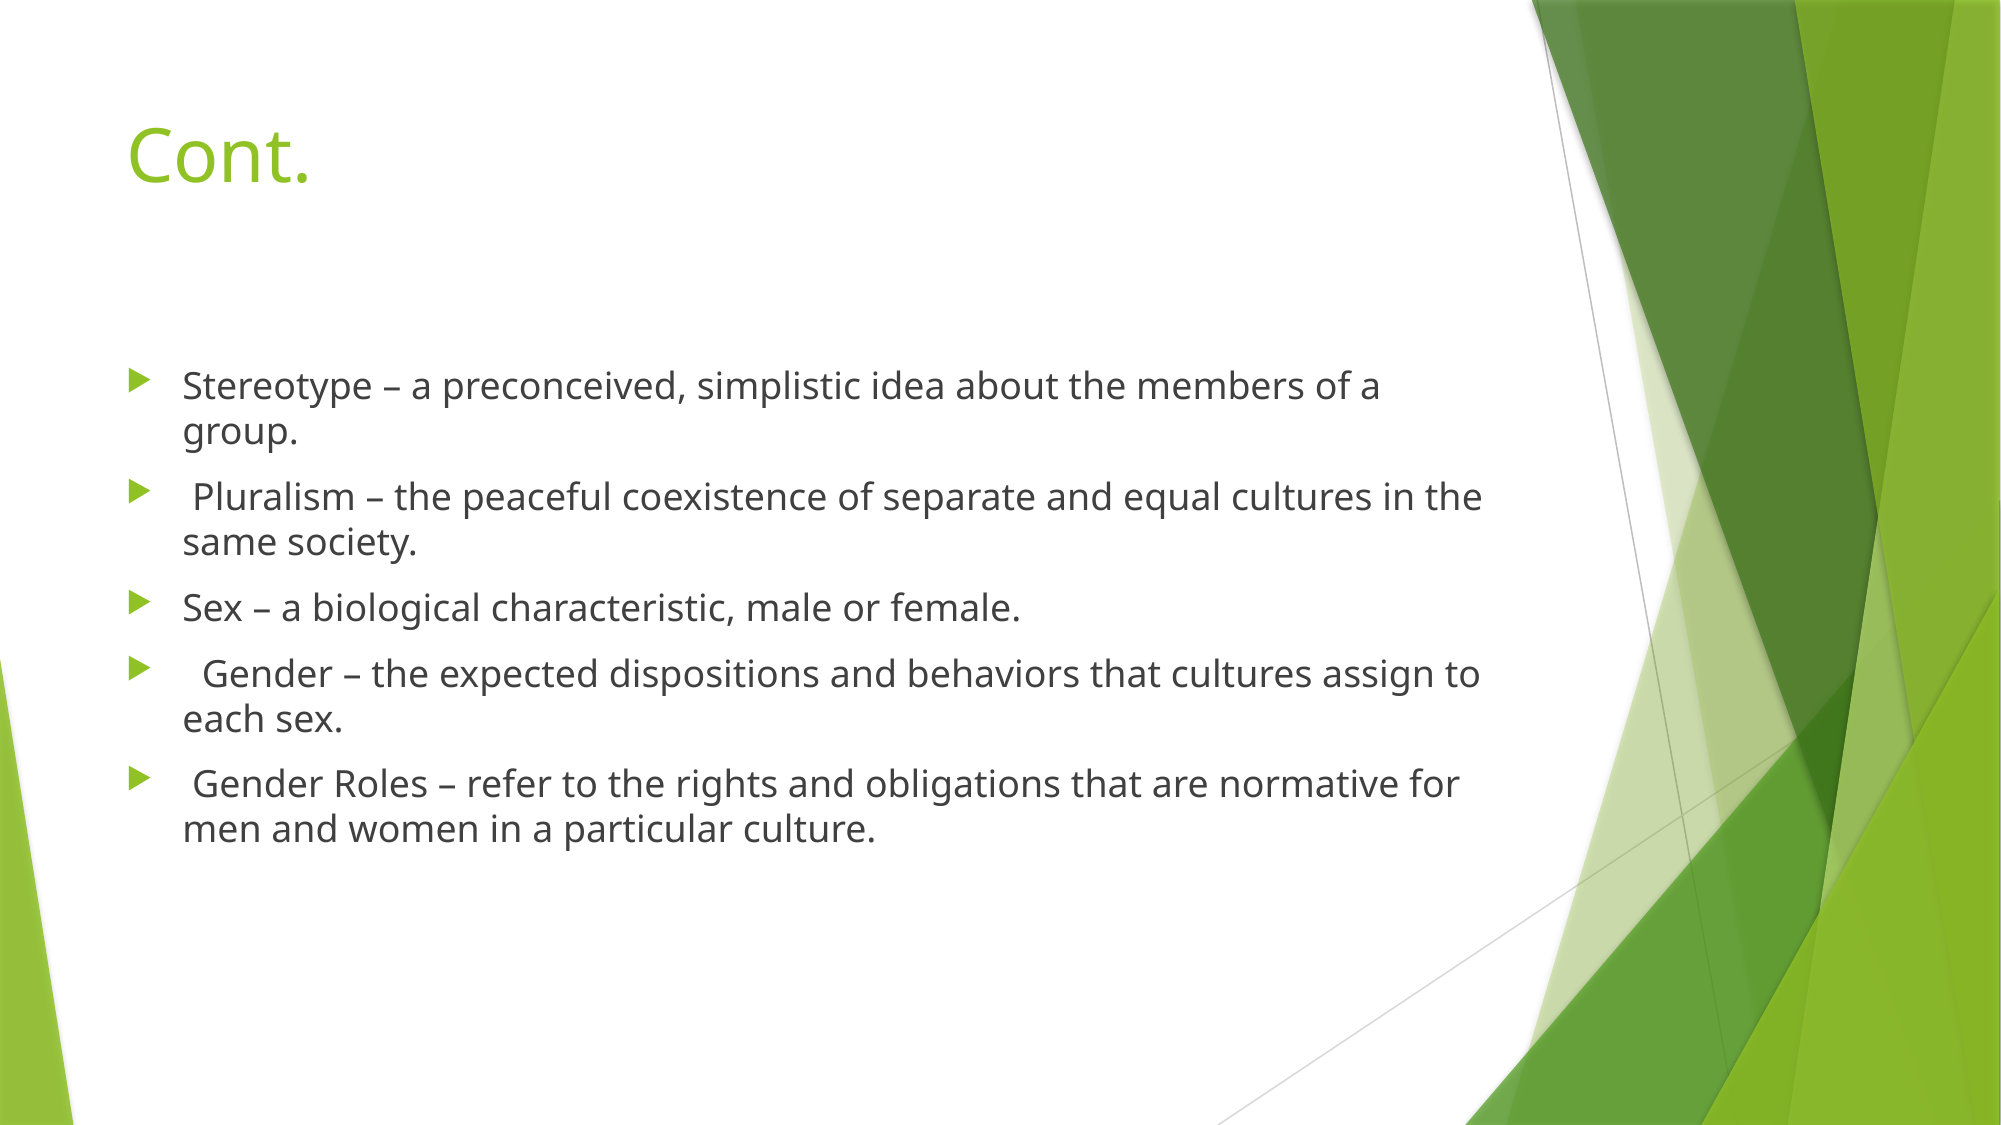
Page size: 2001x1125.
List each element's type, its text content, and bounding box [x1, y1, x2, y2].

title Cont. [111, 99, 1522, 317]
list Stereotype – a preconceived, simplistic idea about the members of a group. Pluralism – the peaceful coexistence of separate and equal cultures in the same society. Sex – a biological characteristic, male or female. Gender – the expected dispositions and behaviors that cultures assign to each sex. Gender Roles – refer to the rights and obligations that are normative for men and women in a particular culture. [111, 354, 1522, 992]
